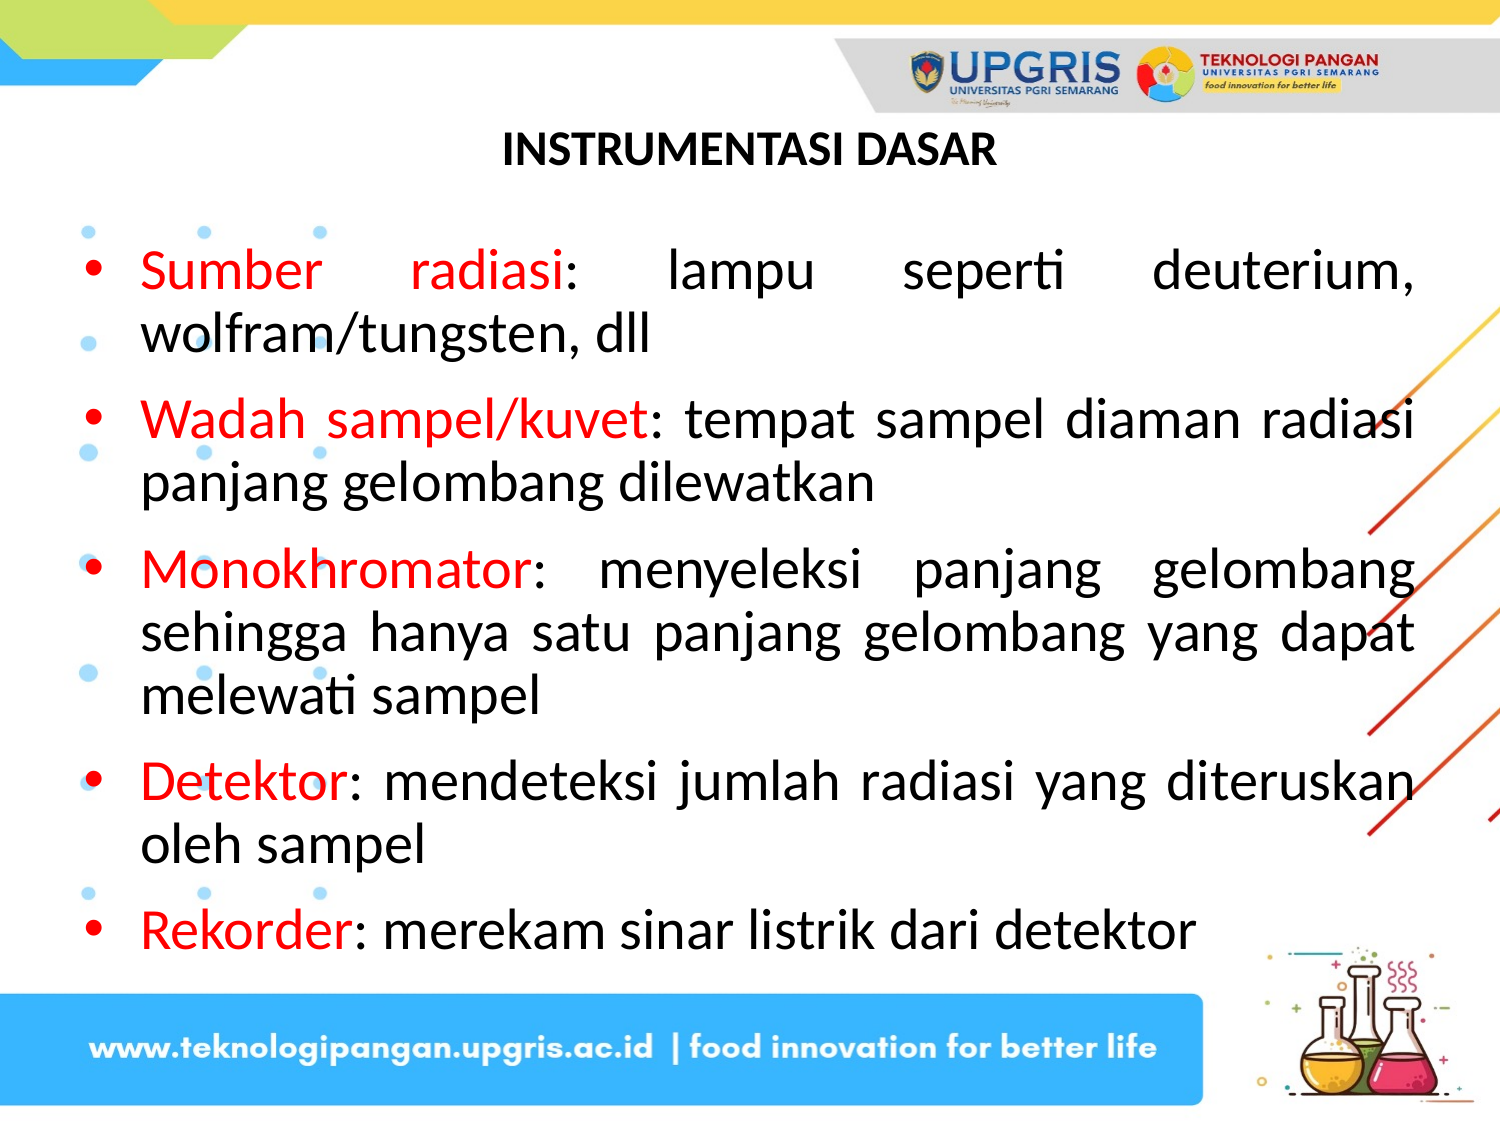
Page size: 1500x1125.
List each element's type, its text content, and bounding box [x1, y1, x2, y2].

picture [0, 0, 1500, 1125]
list Sumber radiasi: lampu seperti deuterium, wolfram/tungsten, dll Wadah sampel/kuvet: tempat sampel diaman radiasi panjang gelombang dilewatkan Monokhromator: menyeleksi panjang gelombang sehingga hanya satu panjang gelombang yang dapat melewati sampel Detektor: mendeteksi jumlah radiasi yang diteruskan oleh sampel Rekorder: merekam sinar listrik dari detektor [68, 231, 1432, 1107]
title INSTRUMENTASI DASAR [112, 107, 1388, 183]
